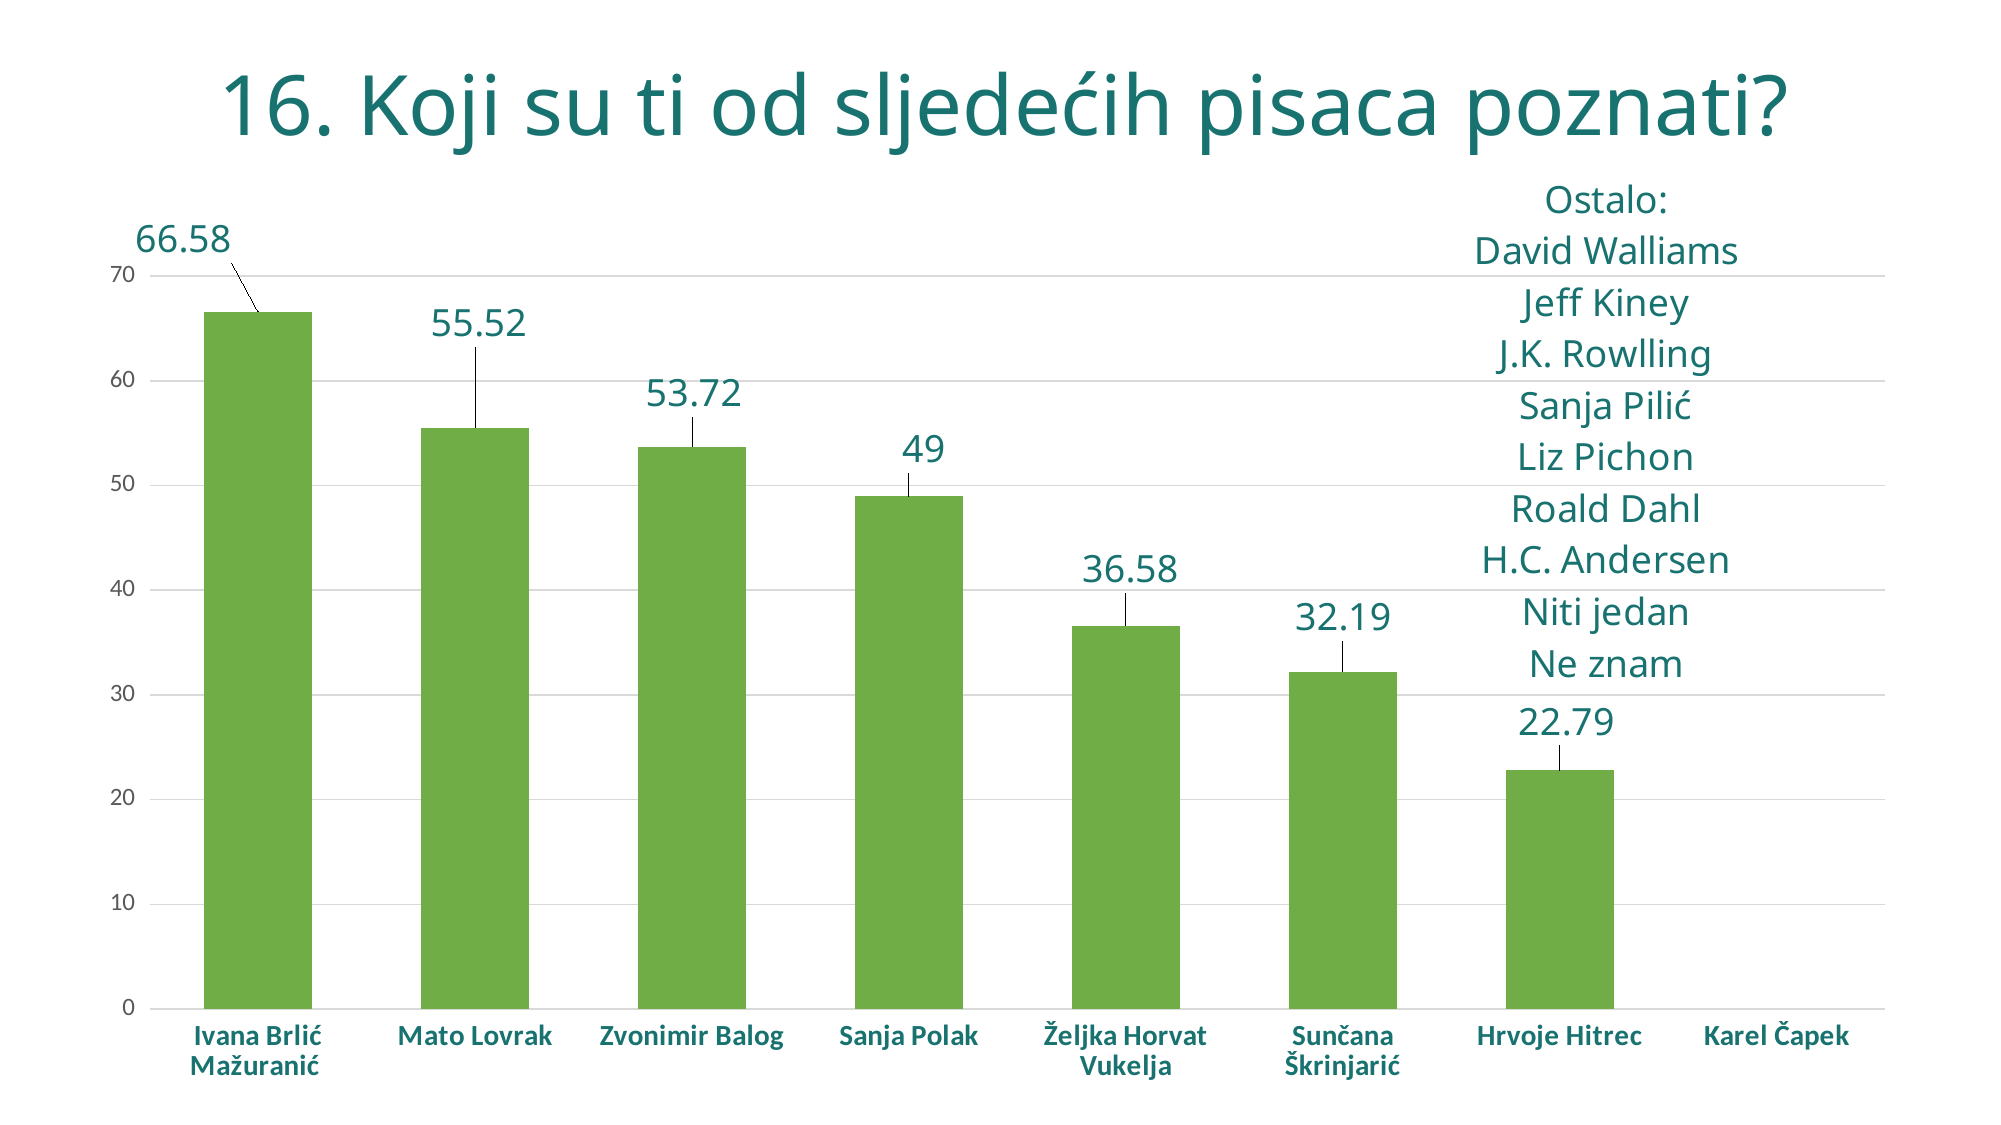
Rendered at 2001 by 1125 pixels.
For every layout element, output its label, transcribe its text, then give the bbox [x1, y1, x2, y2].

chart [72, 147, 1923, 1103]
title 16. Koji su ti od sljedećih pisaca poznati? [142, 0, 1868, 147]
